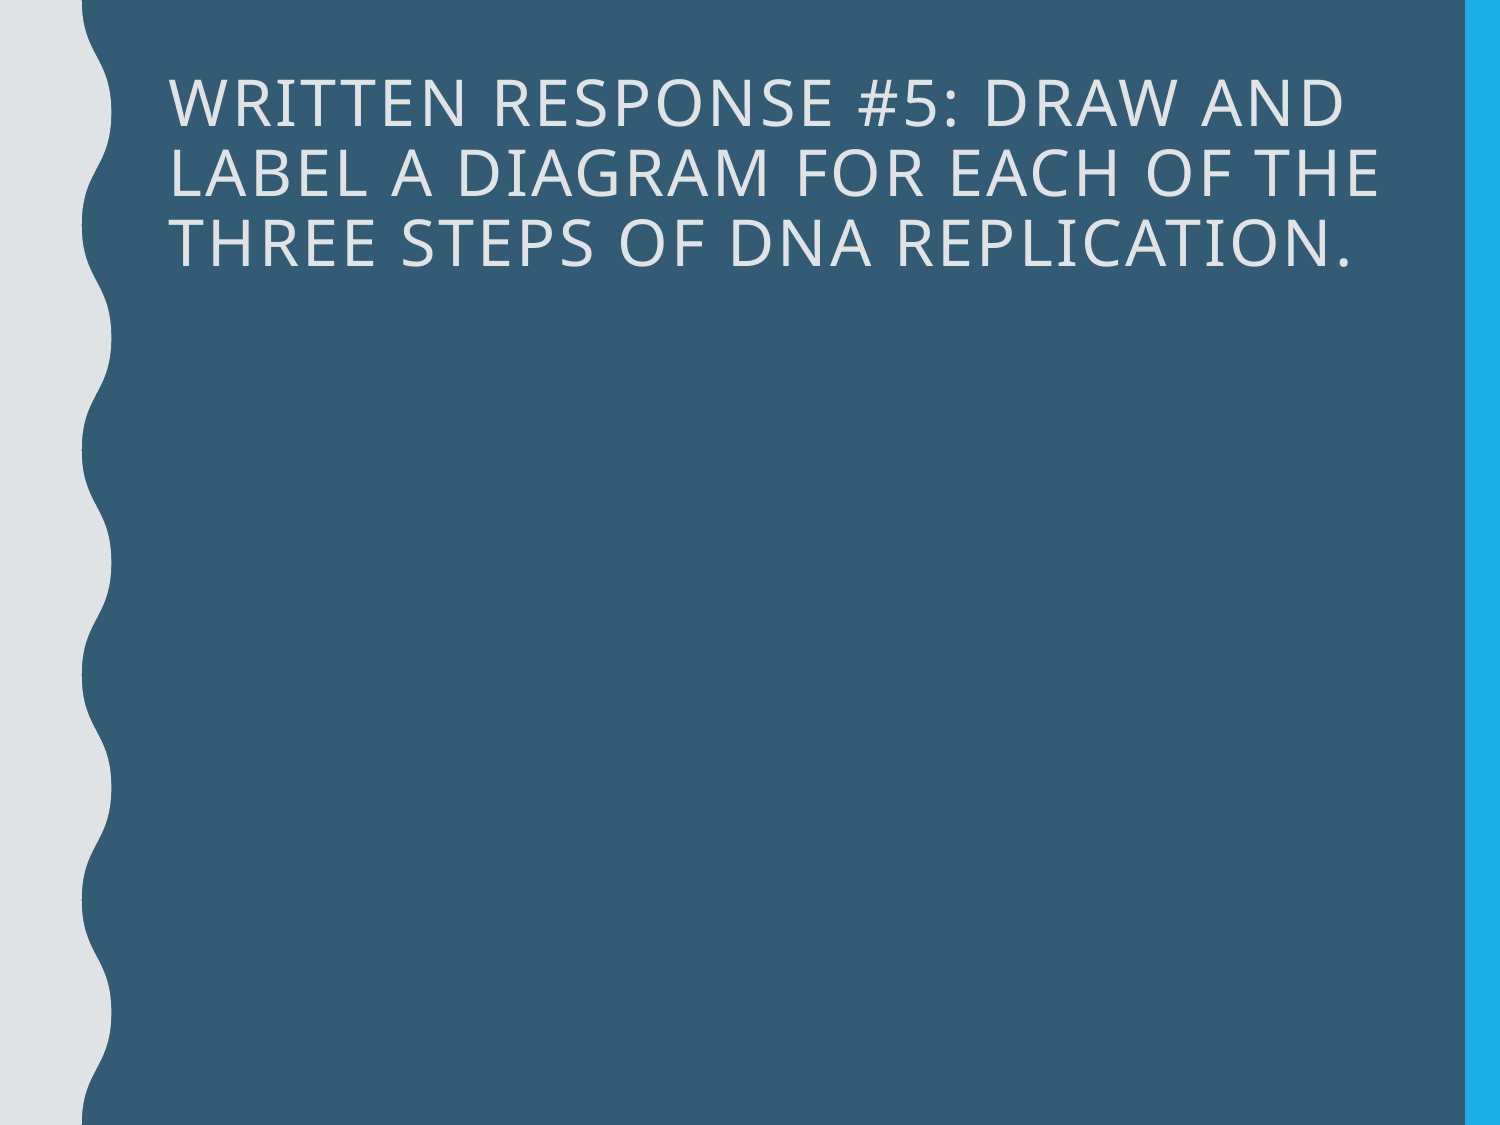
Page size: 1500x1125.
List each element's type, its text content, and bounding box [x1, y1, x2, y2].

title Written Response #5: Draw and label a diagram for each of the three steps of DNA replication. [154, 62, 1407, 308]
